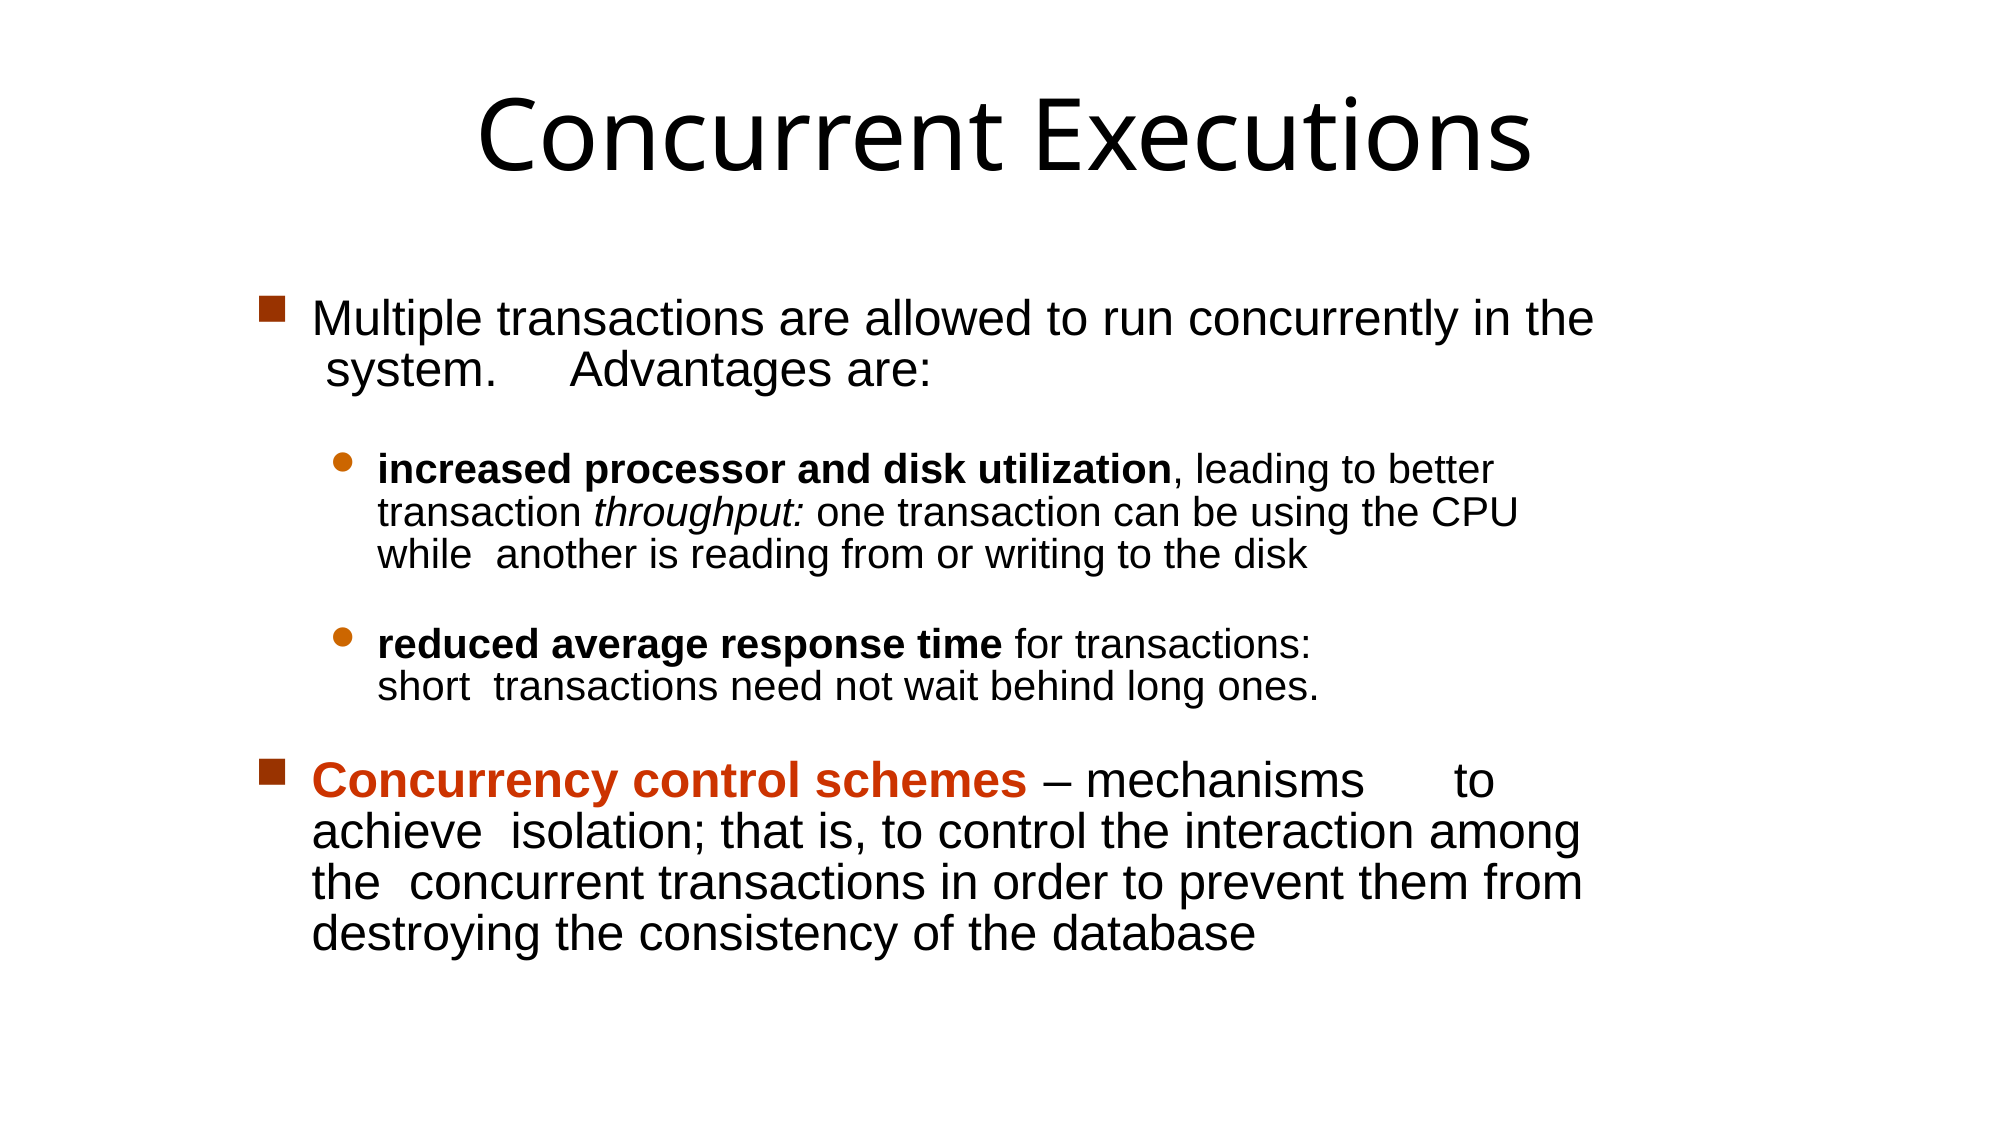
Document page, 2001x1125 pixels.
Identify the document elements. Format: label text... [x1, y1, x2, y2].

text_box Multiple transactions are allowed to run concurrently in the system. Advantages are: increased processor and disk utilization, leading to better transaction throughput: one transaction can be using the CPU while another is reading from or writing to the disk reduced average response time for transactions: short transactions need not wait behind long ones. Concurrency control schemes – mechanisms to achieve isolation; that is, to control the interaction among the concurrent transactions in order to prevent them from destroying the consistency of the database [253, 294, 1625, 961]
title Concurrent Executions [186, 43, 1814, 232]
